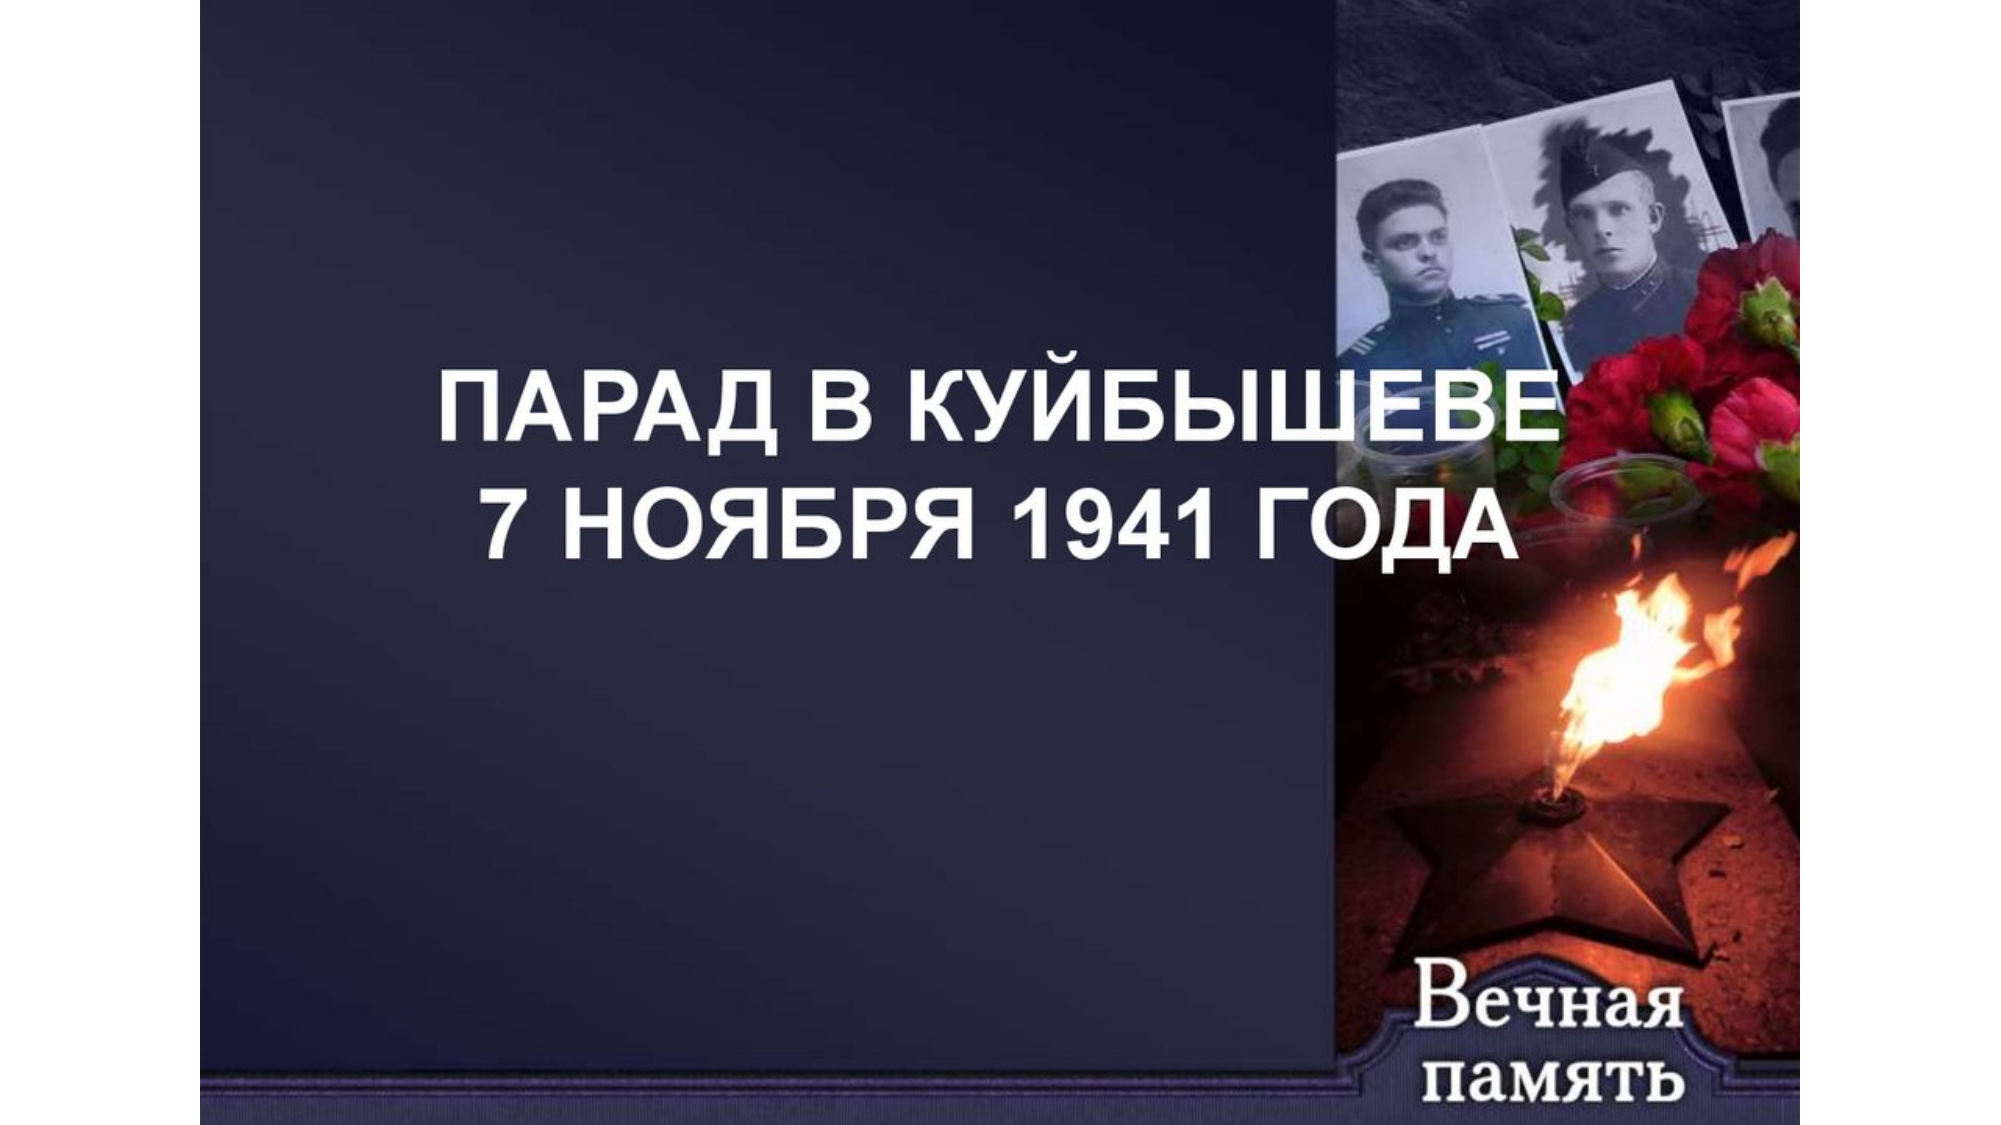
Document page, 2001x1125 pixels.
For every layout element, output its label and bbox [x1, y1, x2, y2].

picture [199, 0, 1800, 1125]
